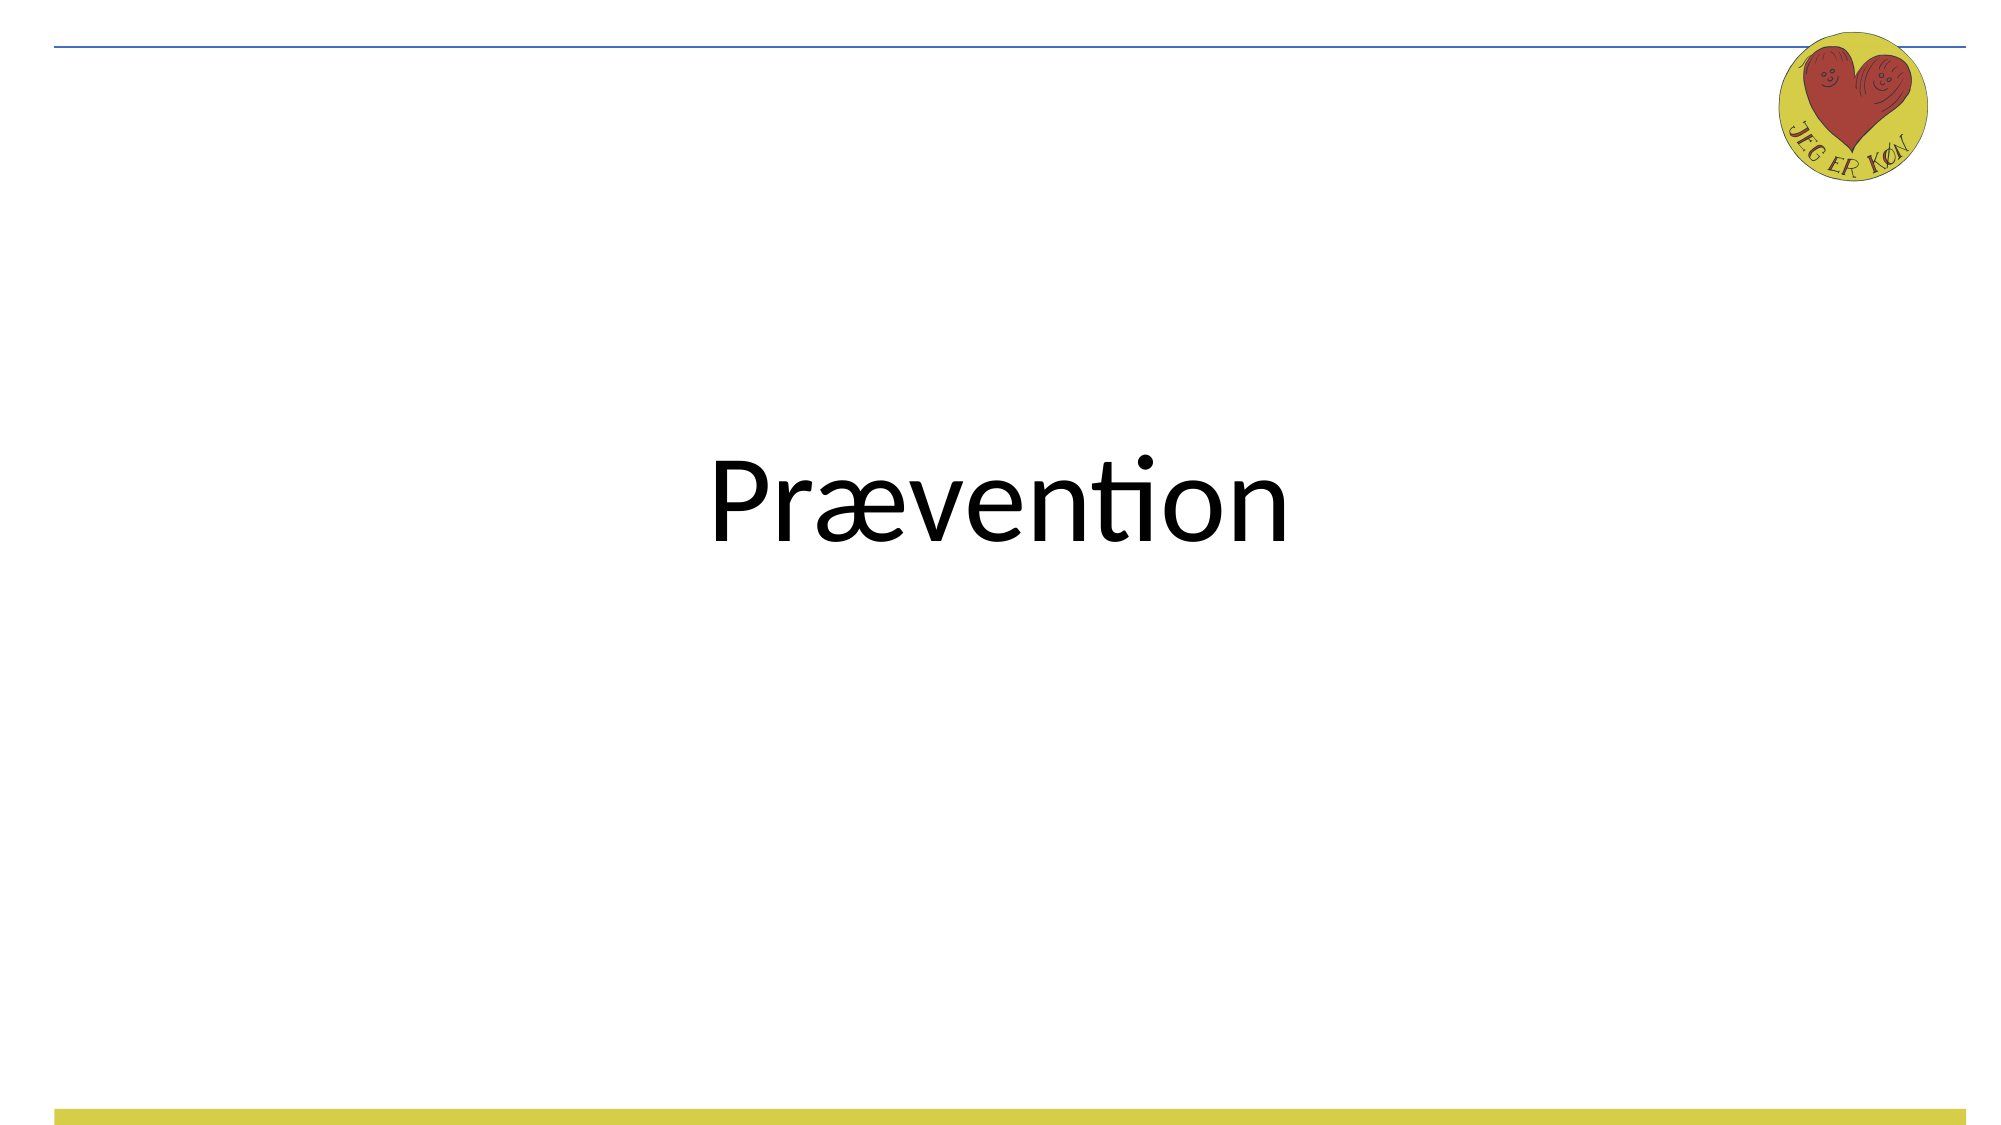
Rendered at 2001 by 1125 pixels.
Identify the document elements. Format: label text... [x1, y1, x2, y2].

picture [1769, 26, 1937, 188]
title Prævention [249, 184, 1750, 576]
text_box [52, 1107, 1968, 1125]
